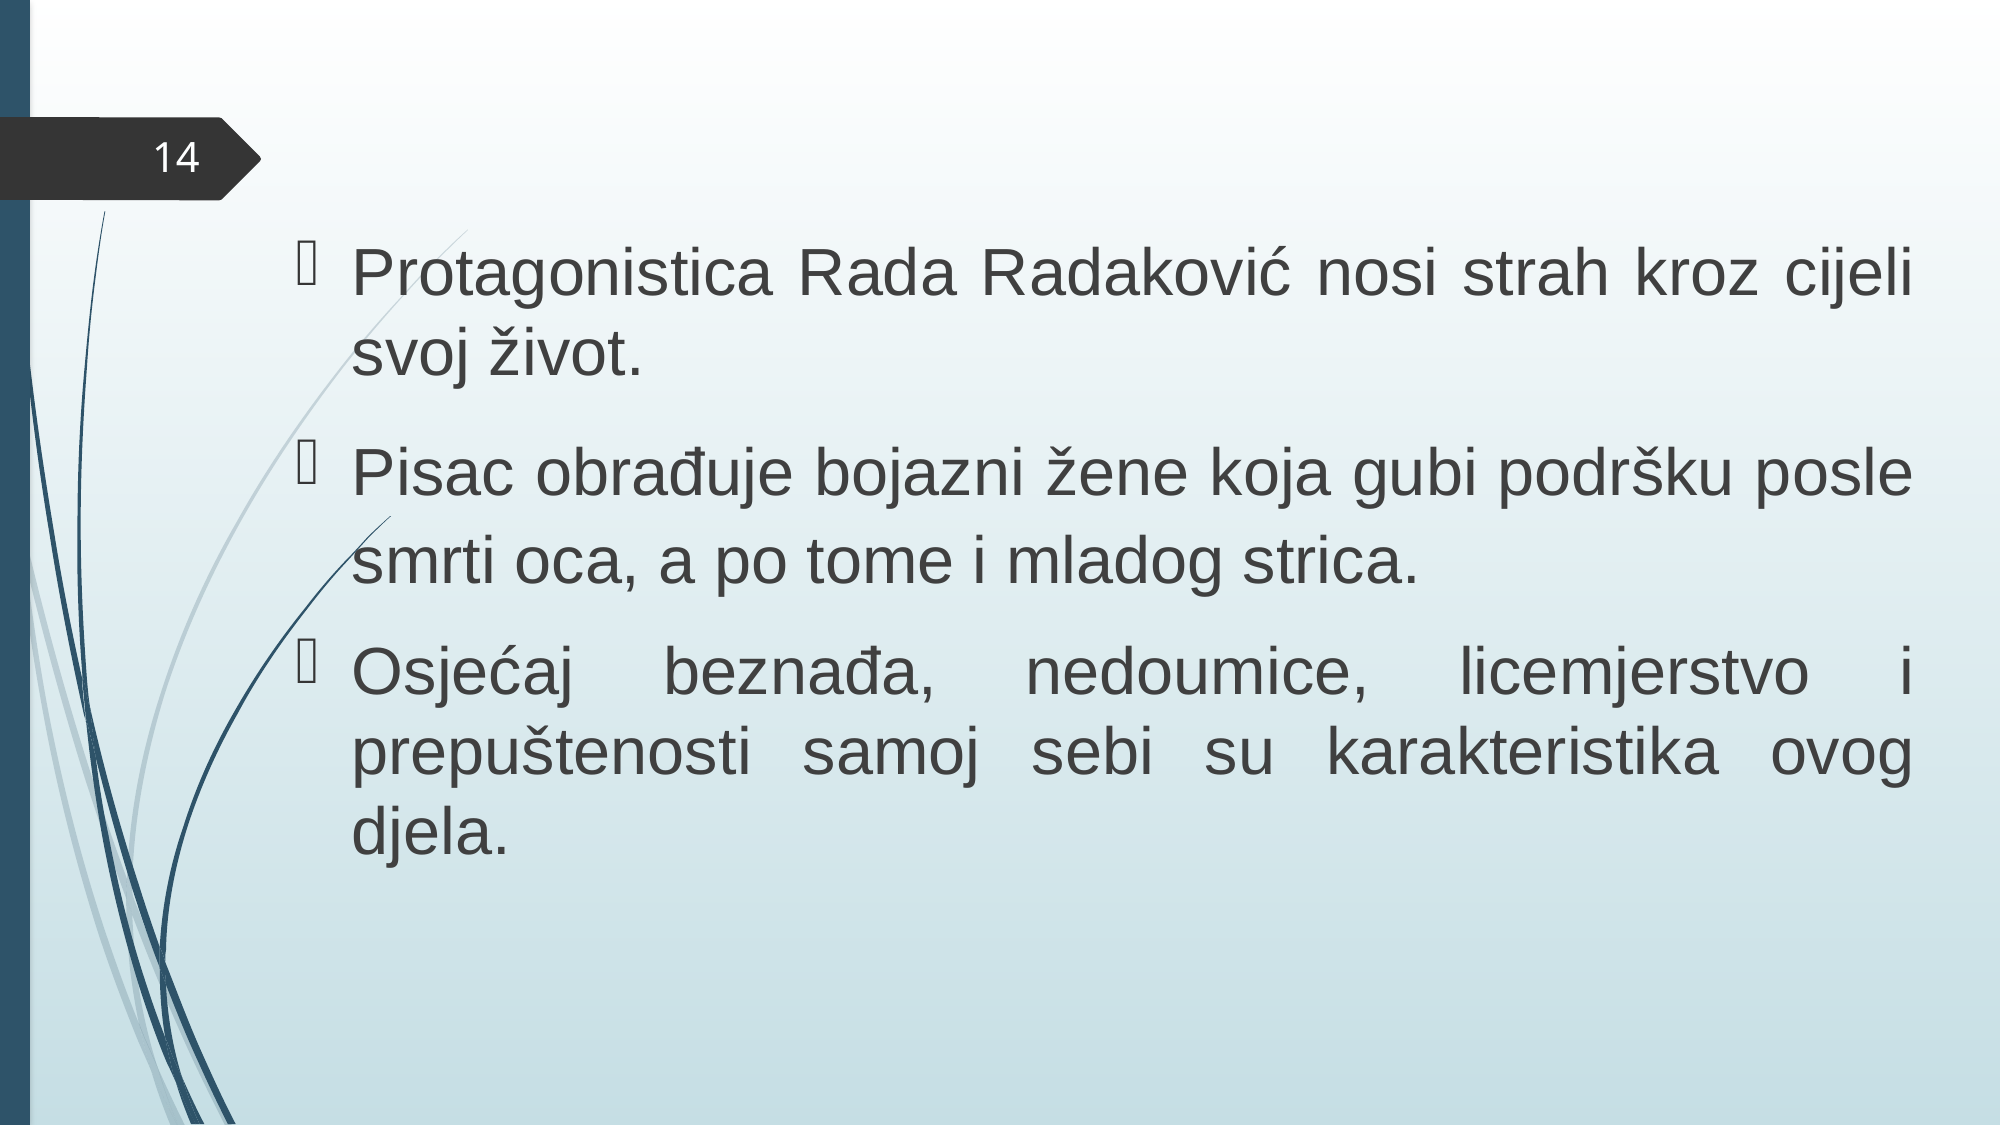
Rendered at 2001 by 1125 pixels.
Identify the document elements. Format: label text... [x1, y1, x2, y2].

list Protagonistica Rada Radaković nosi strah kroz cijeli svoj život. Pisac obrađuje bojazni žene koja gubi podršku posle smrti oca, a po tome i mladog strica. Osjećaj beznađa, nedoumice, licemjerstvo i prepuštenosti samoj sebi su karakteristika ovog djela. [280, 221, 1931, 1003]
slide_number 14 [87, 129, 216, 190]
